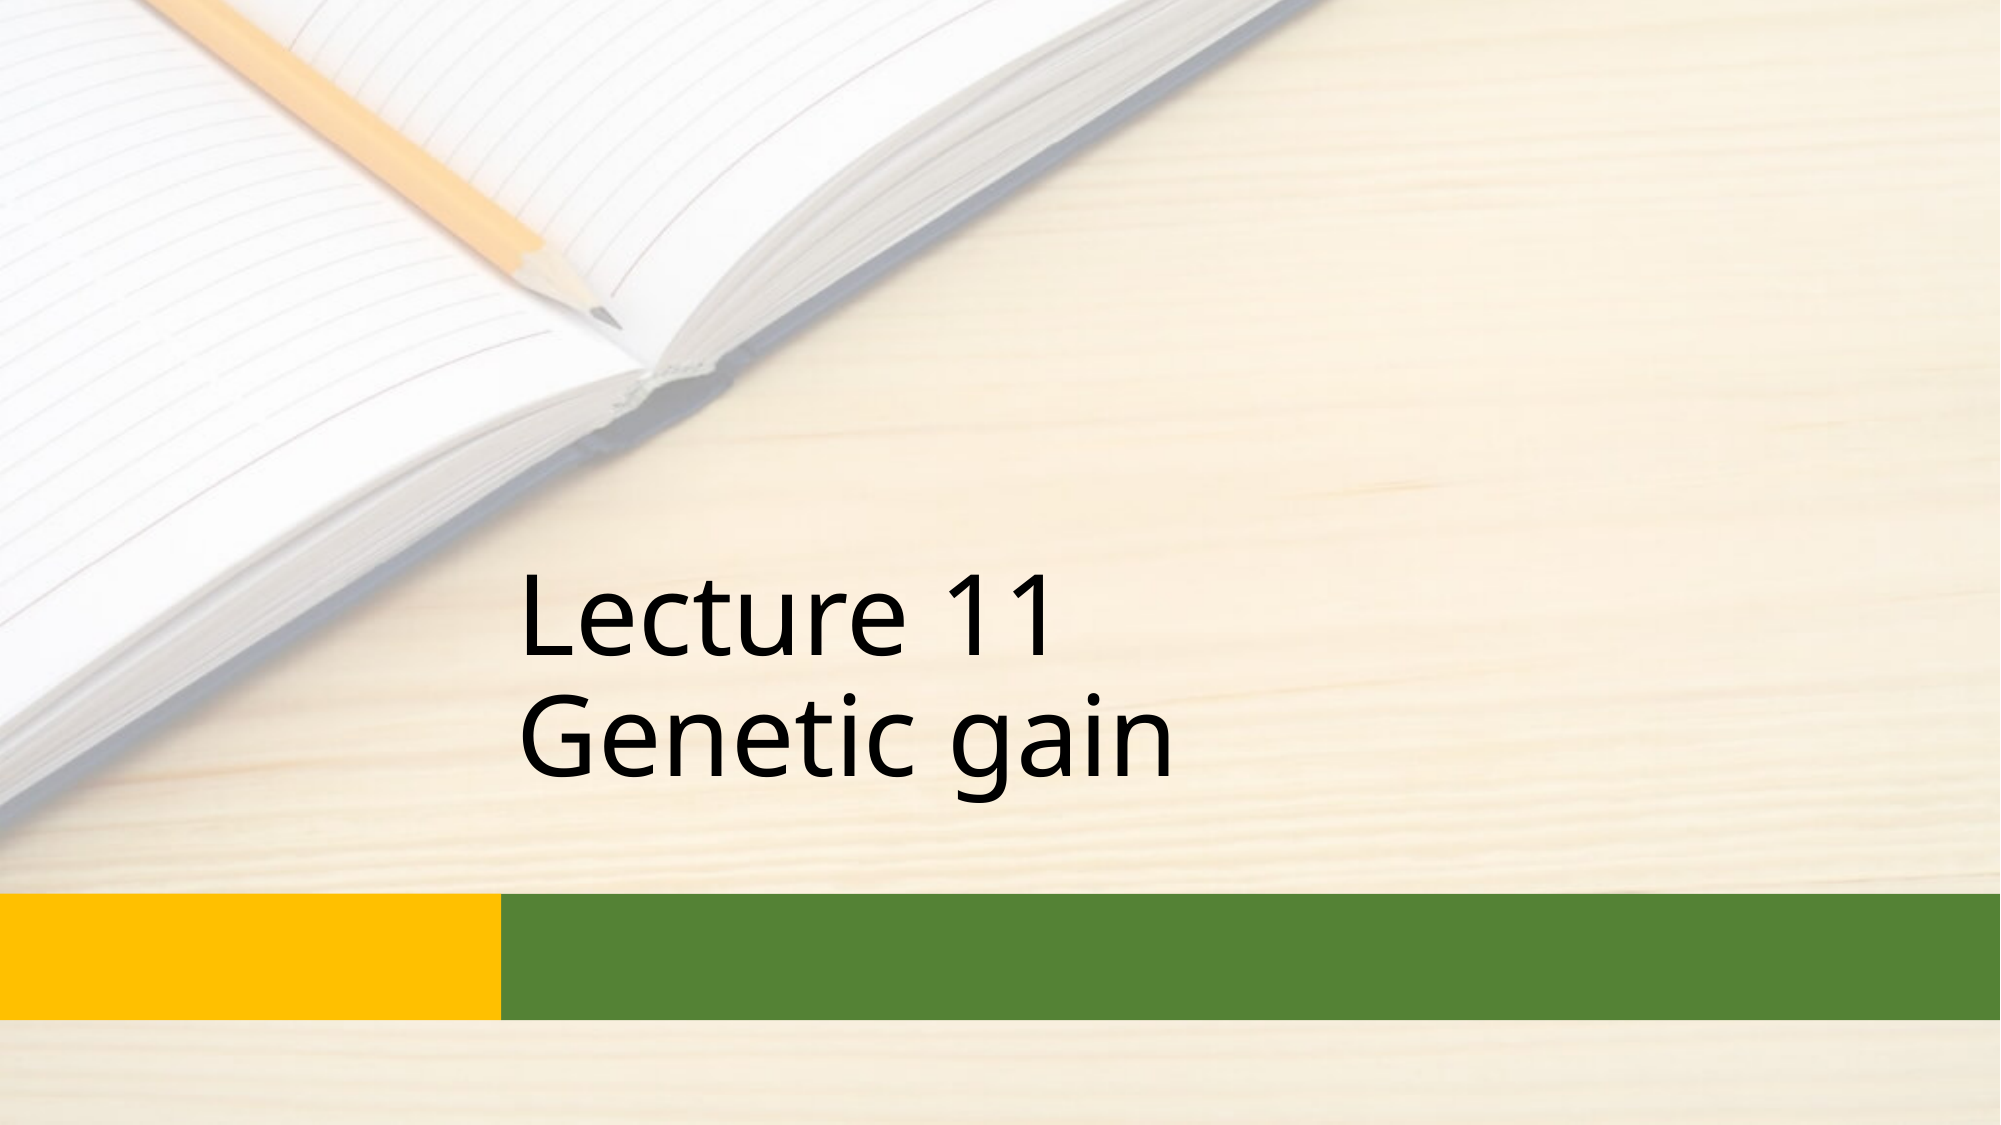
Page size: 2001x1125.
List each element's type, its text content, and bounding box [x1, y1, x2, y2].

title Lecture 11 Genetic gain [501, 242, 1908, 809]
picture [0, 1021, 2000, 1125]
picture [0, 0, 2000, 893]
